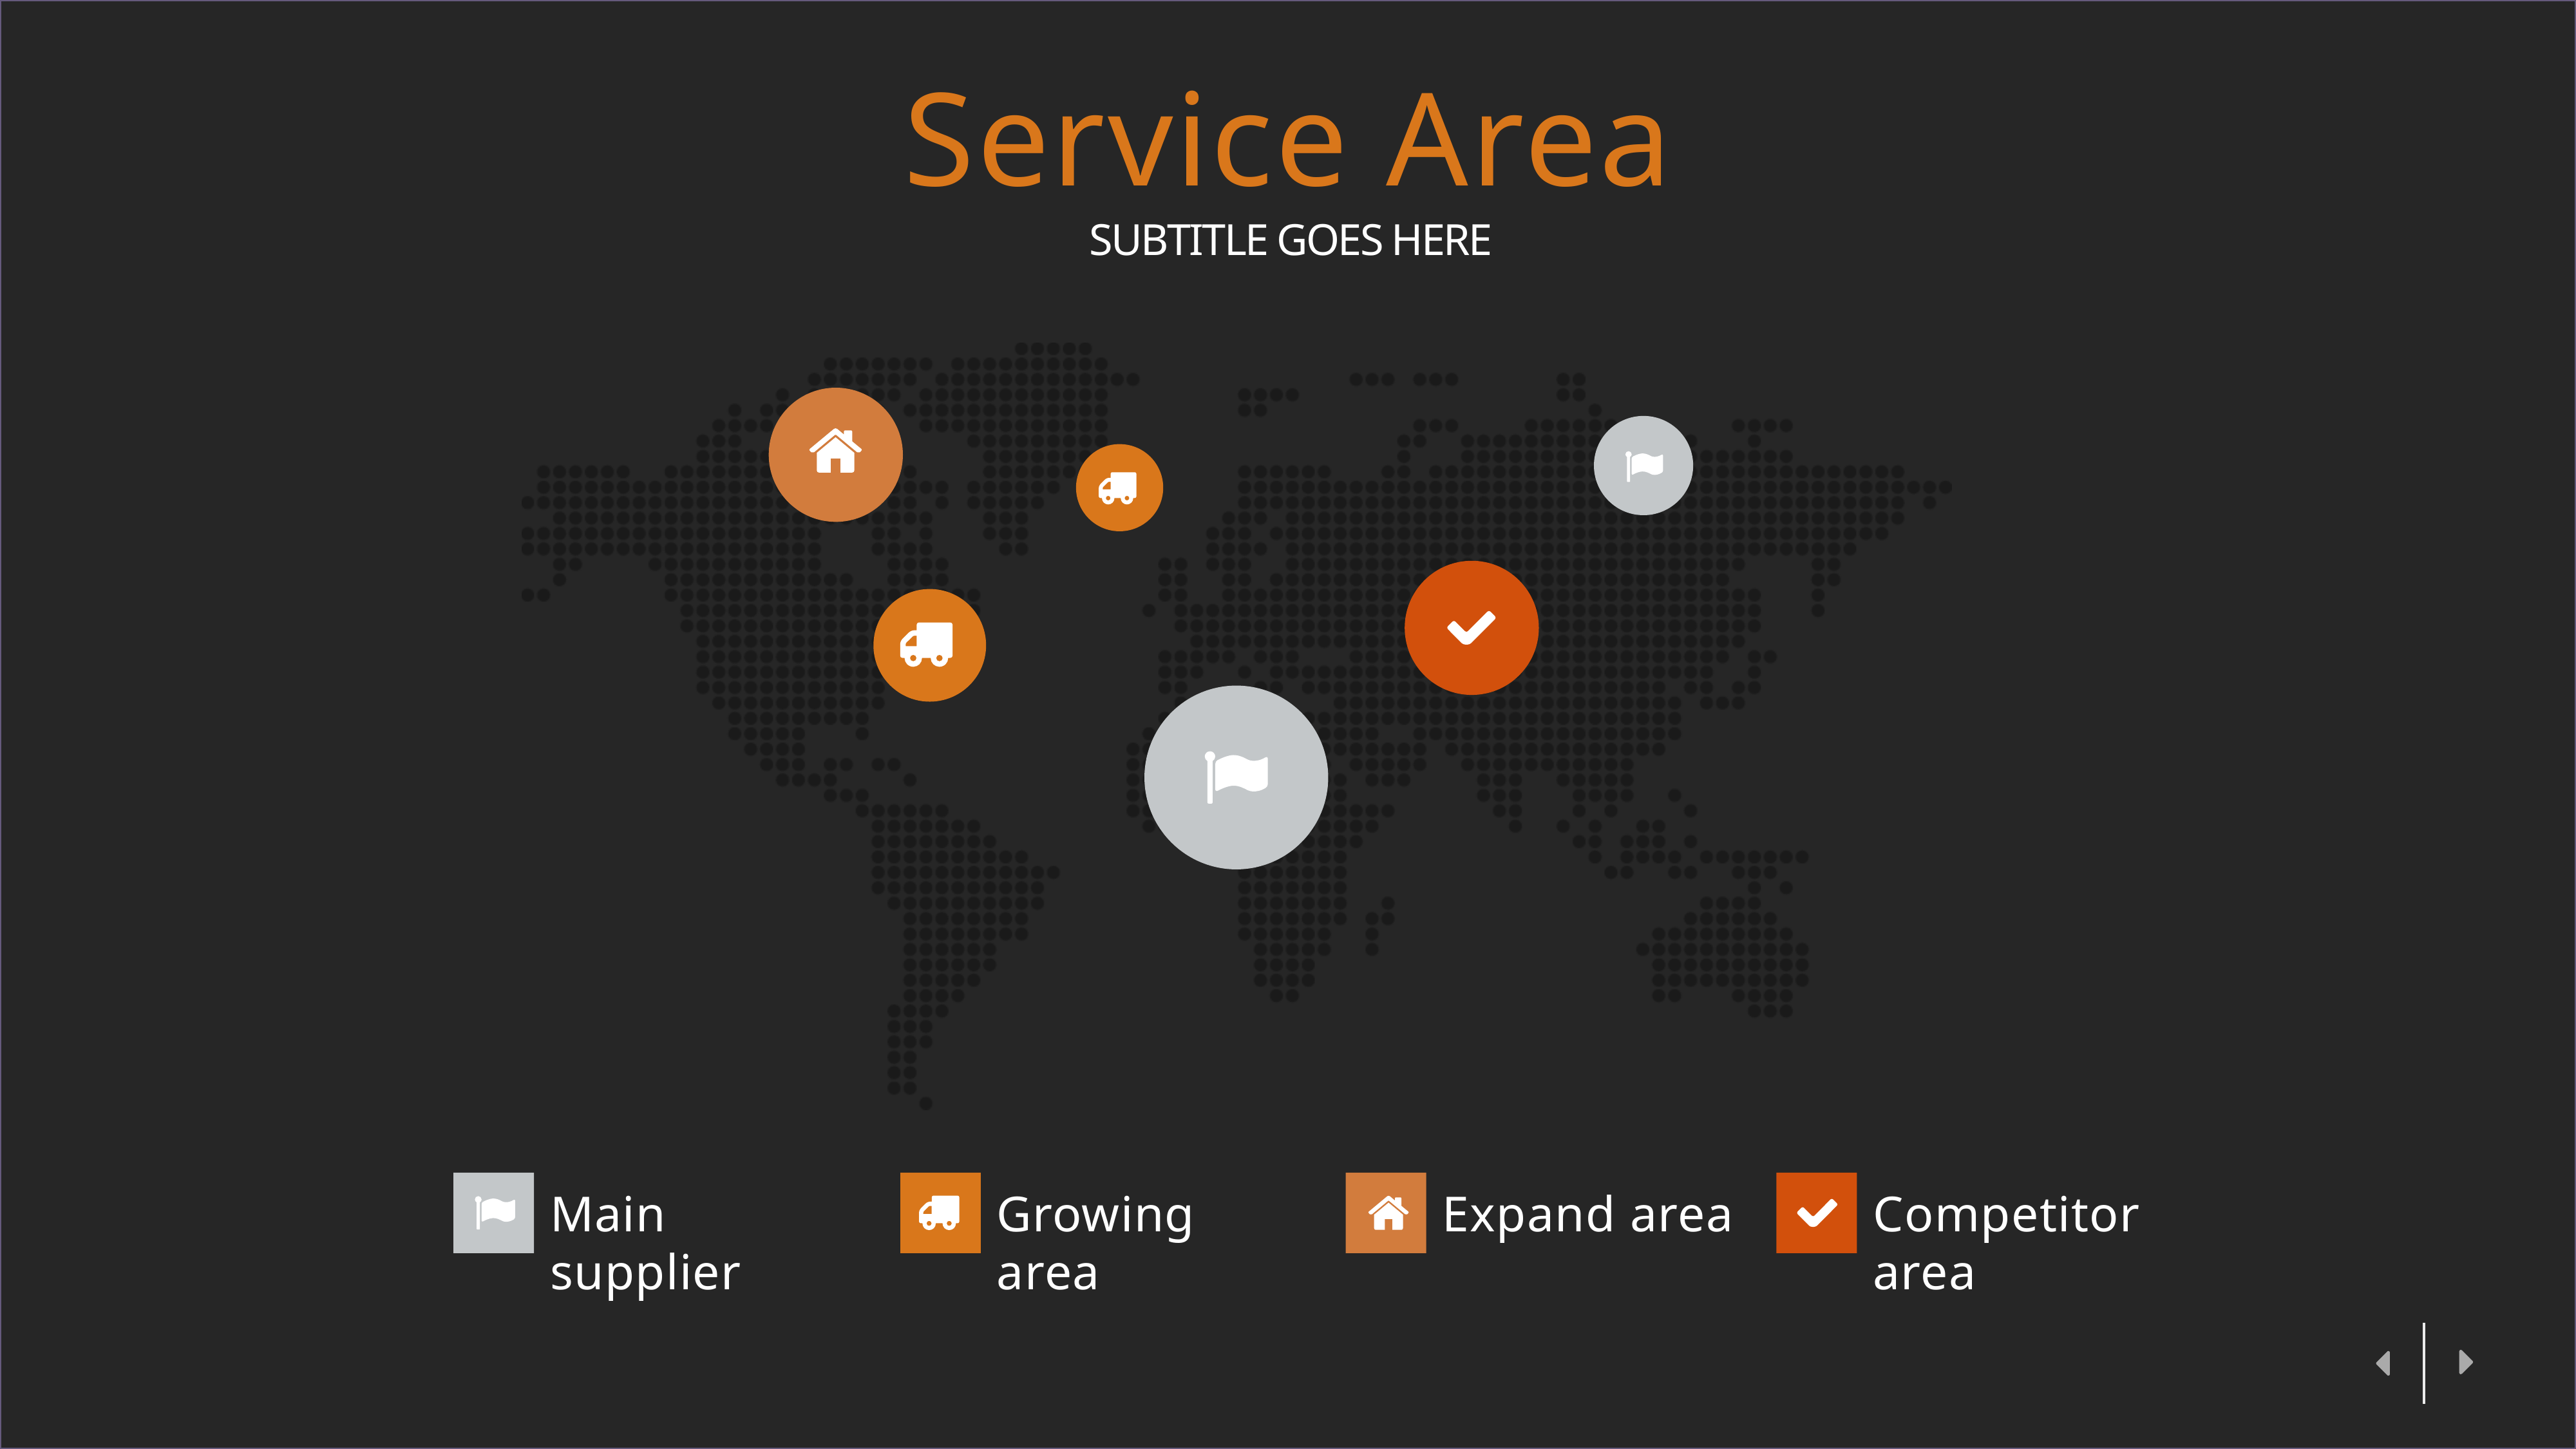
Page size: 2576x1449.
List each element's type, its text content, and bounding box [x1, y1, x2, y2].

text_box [453, 342, 2244, 1254]
text_box Service Area [898, 52, 1679, 217]
text_box SUBTITLE GOES HERE [1083, 207, 1499, 269]
